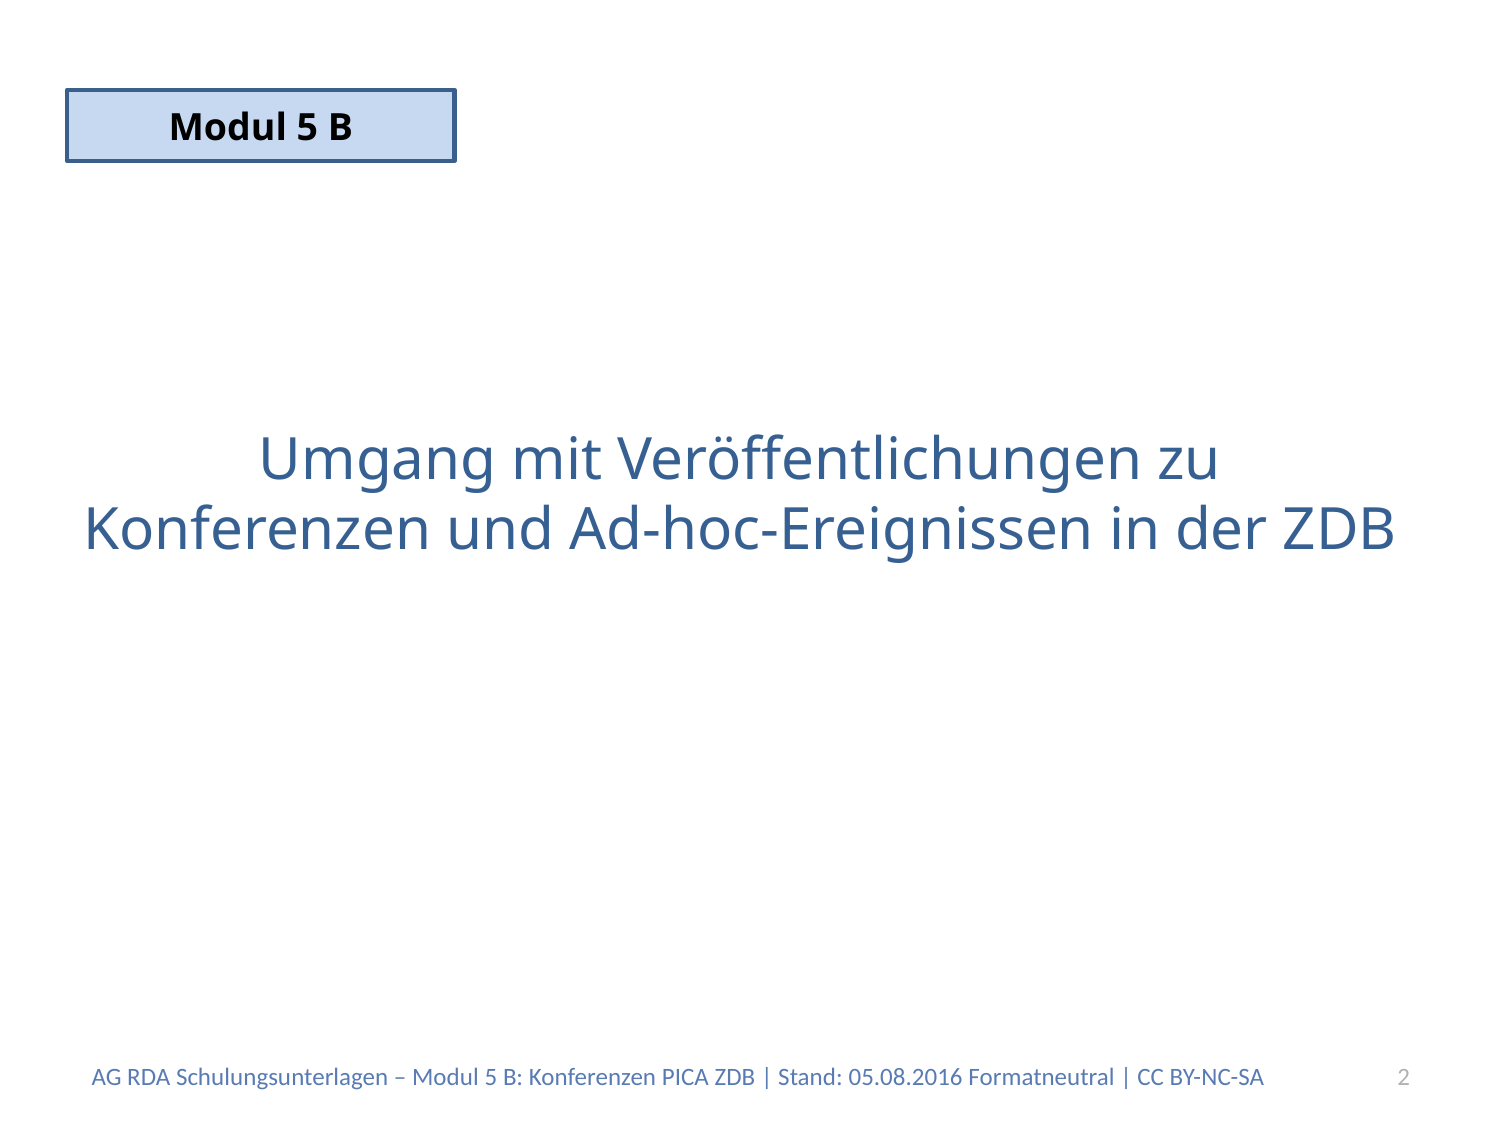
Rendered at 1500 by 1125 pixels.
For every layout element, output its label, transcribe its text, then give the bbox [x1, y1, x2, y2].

text_box Modul 5 B [65, 88, 457, 163]
slide_number 2 [1187, 1045, 1425, 1106]
footer AG RDA Schulungsunterlagen – Modul 5 B: Konferenzen PICA ZDB | Stand: 05.08.2016 Formatneutral | CC BY-NC-SA [76, 1045, 1187, 1106]
title Umgang mit Veröffentlichungen zu Konferenzen und Ad-hoc-Ereignissen in der ZDB [64, 373, 1415, 609]
